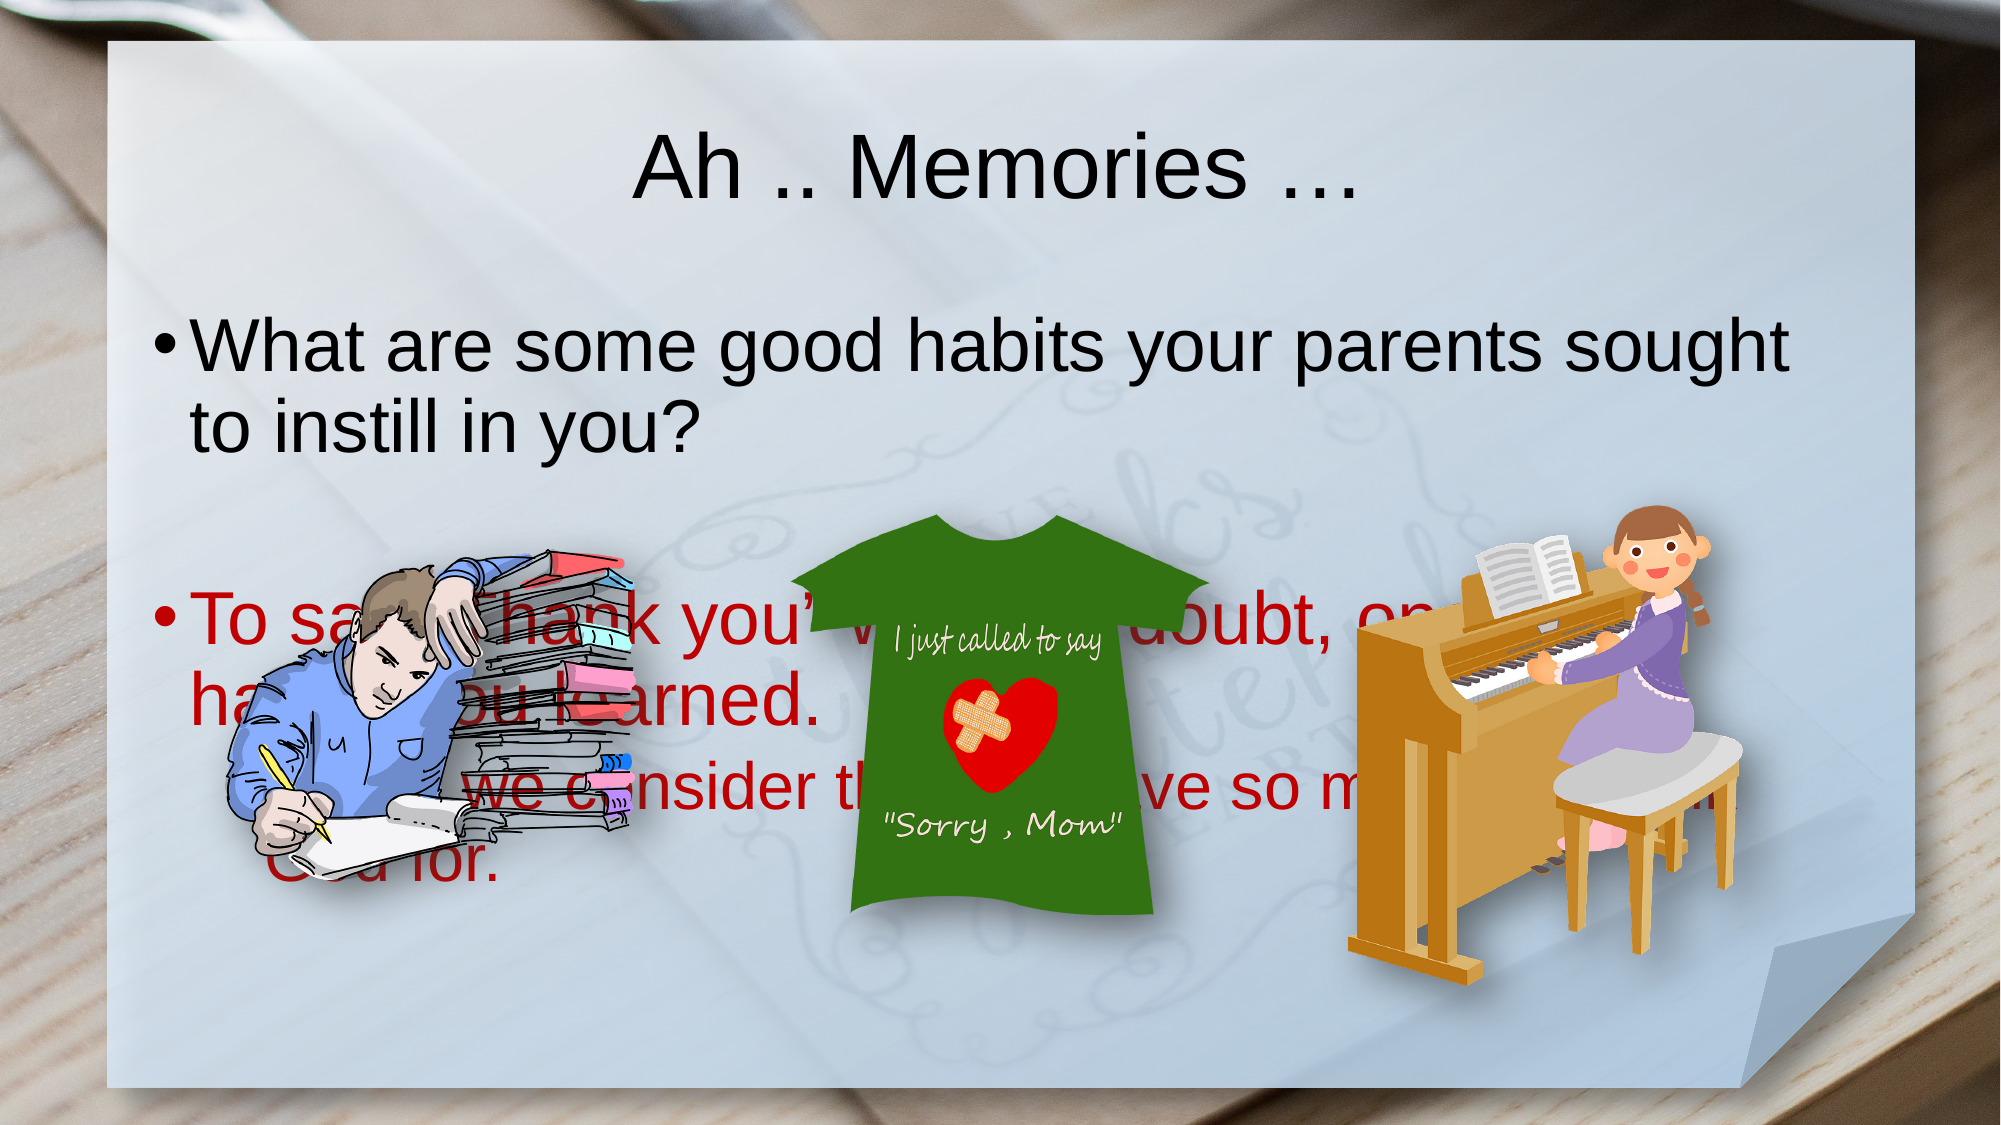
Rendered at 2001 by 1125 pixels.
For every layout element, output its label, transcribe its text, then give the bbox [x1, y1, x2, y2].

picture [0, 0, 2001, 1125]
title Ah .. Memories … [137, 59, 1863, 278]
list What are some good habits your parents sought to instill in you? To say “Thank you” was, no doubt, one of the habits you learned. Today we consider that we have so much to thank God for. [137, 299, 1863, 1014]
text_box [224, 505, 1743, 986]
